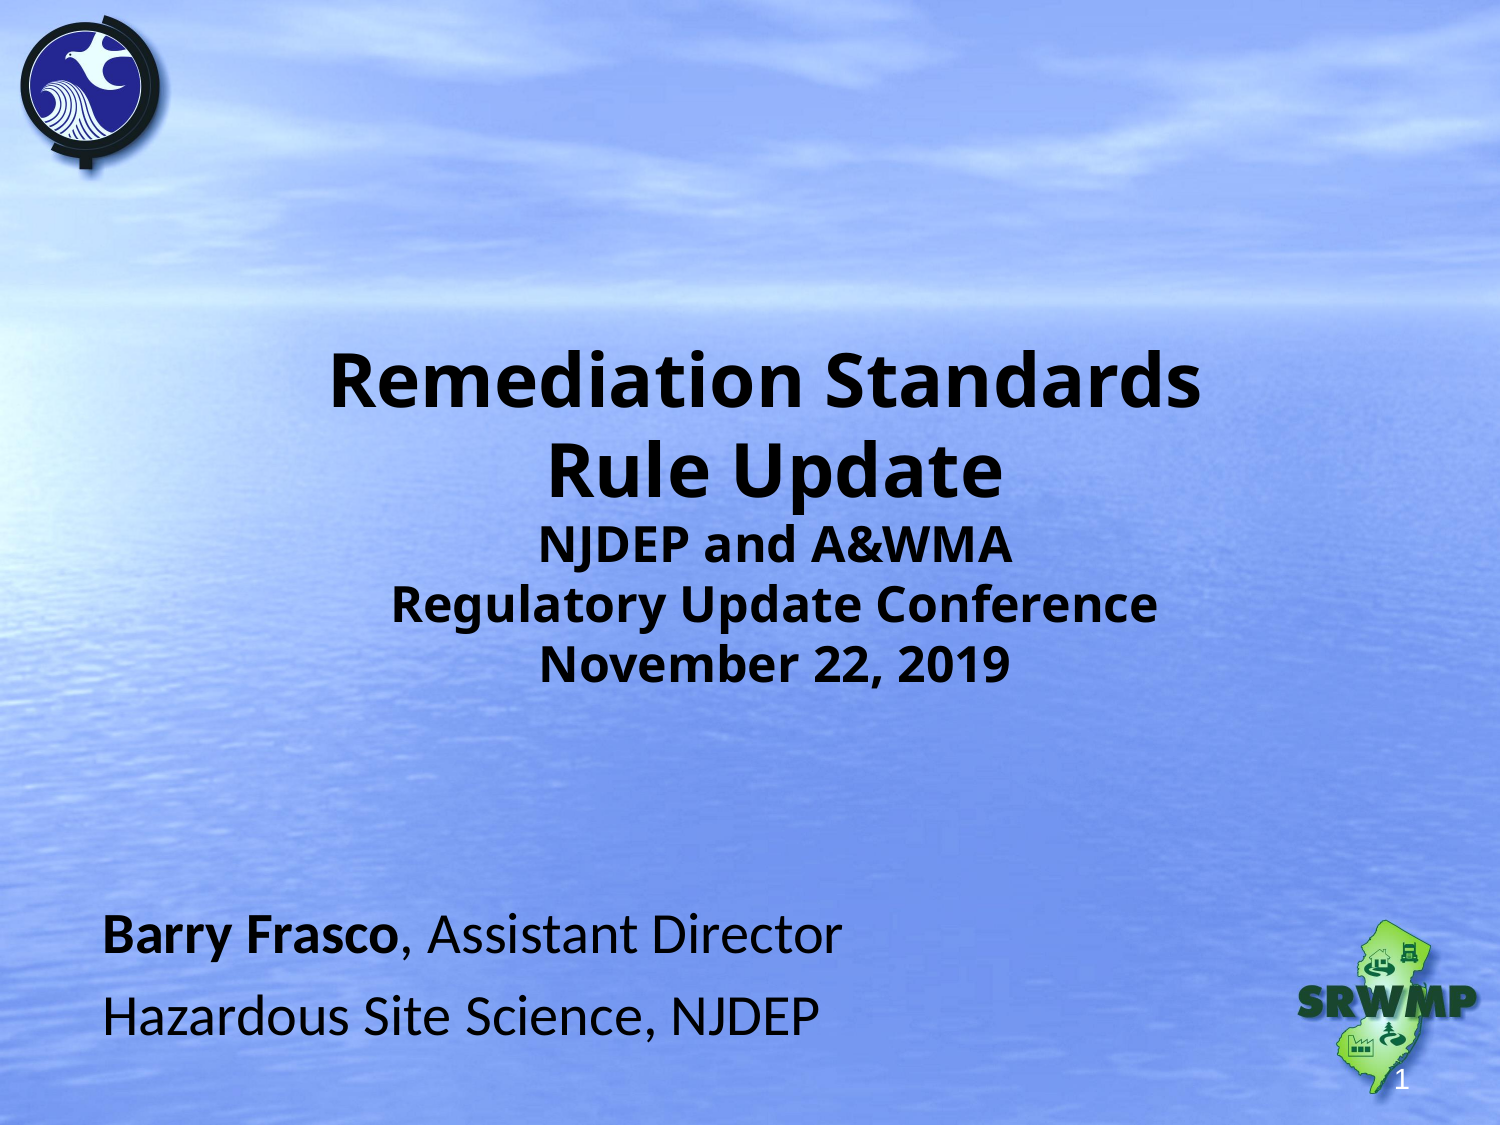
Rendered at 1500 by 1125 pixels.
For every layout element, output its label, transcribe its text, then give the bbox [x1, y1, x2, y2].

slide_number 1 [1074, 1024, 1426, 1103]
picture [0, 0, 1500, 1125]
title Remediation Standards Rule Update NJDEP and A&WMA Regulatory Update Conference November 22, 2019 [124, 112, 1426, 813]
list Barry Frasco, Assistant Director Hazardous Site Science, NJDEP [87, 887, 963, 1038]
